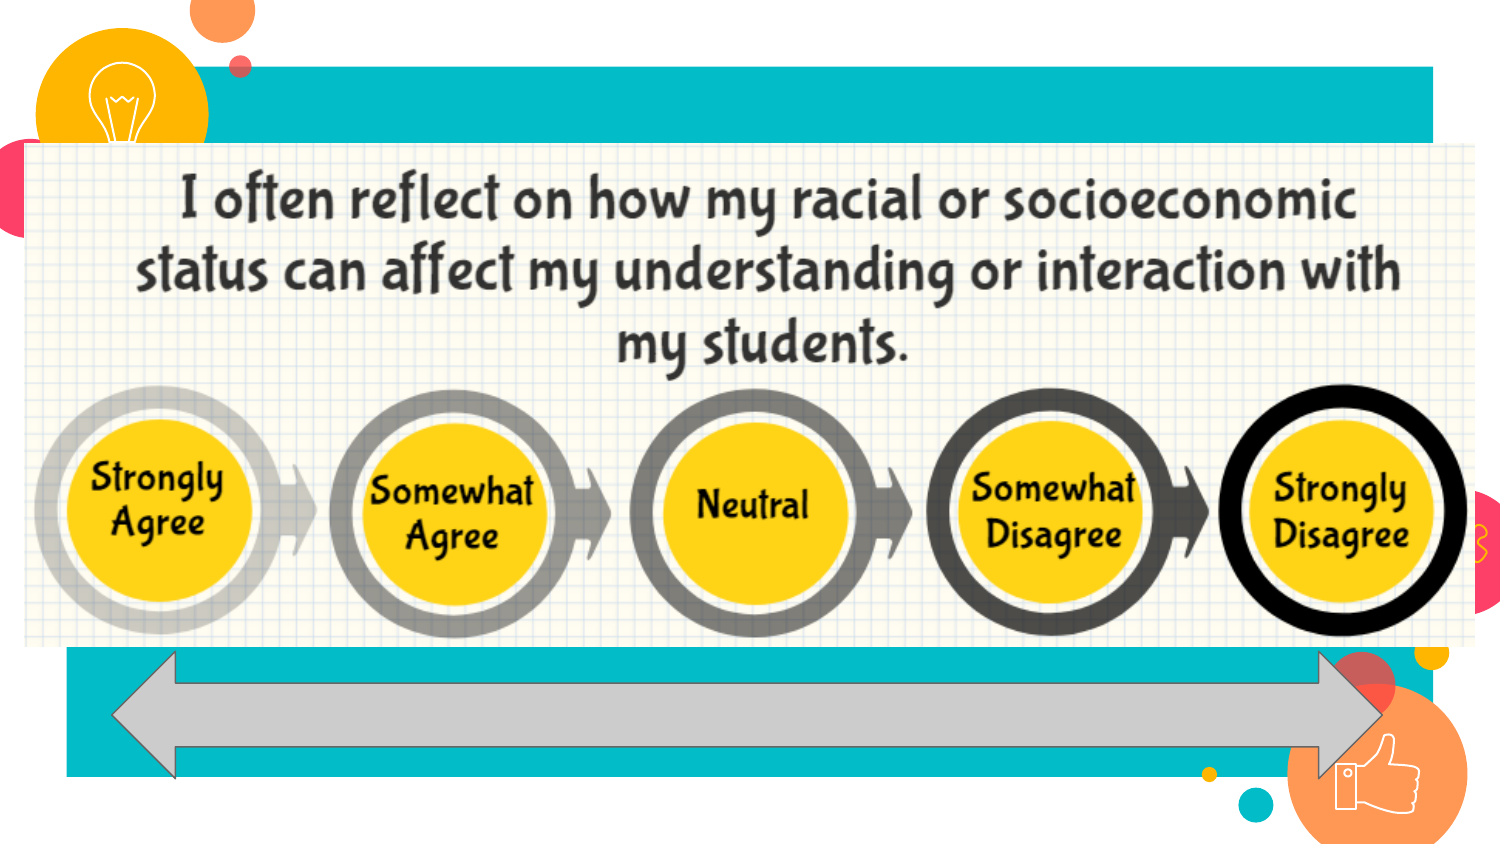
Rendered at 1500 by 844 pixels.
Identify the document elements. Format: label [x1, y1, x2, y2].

picture [24, 142, 1476, 647]
text_box [111, 654, 1383, 779]
